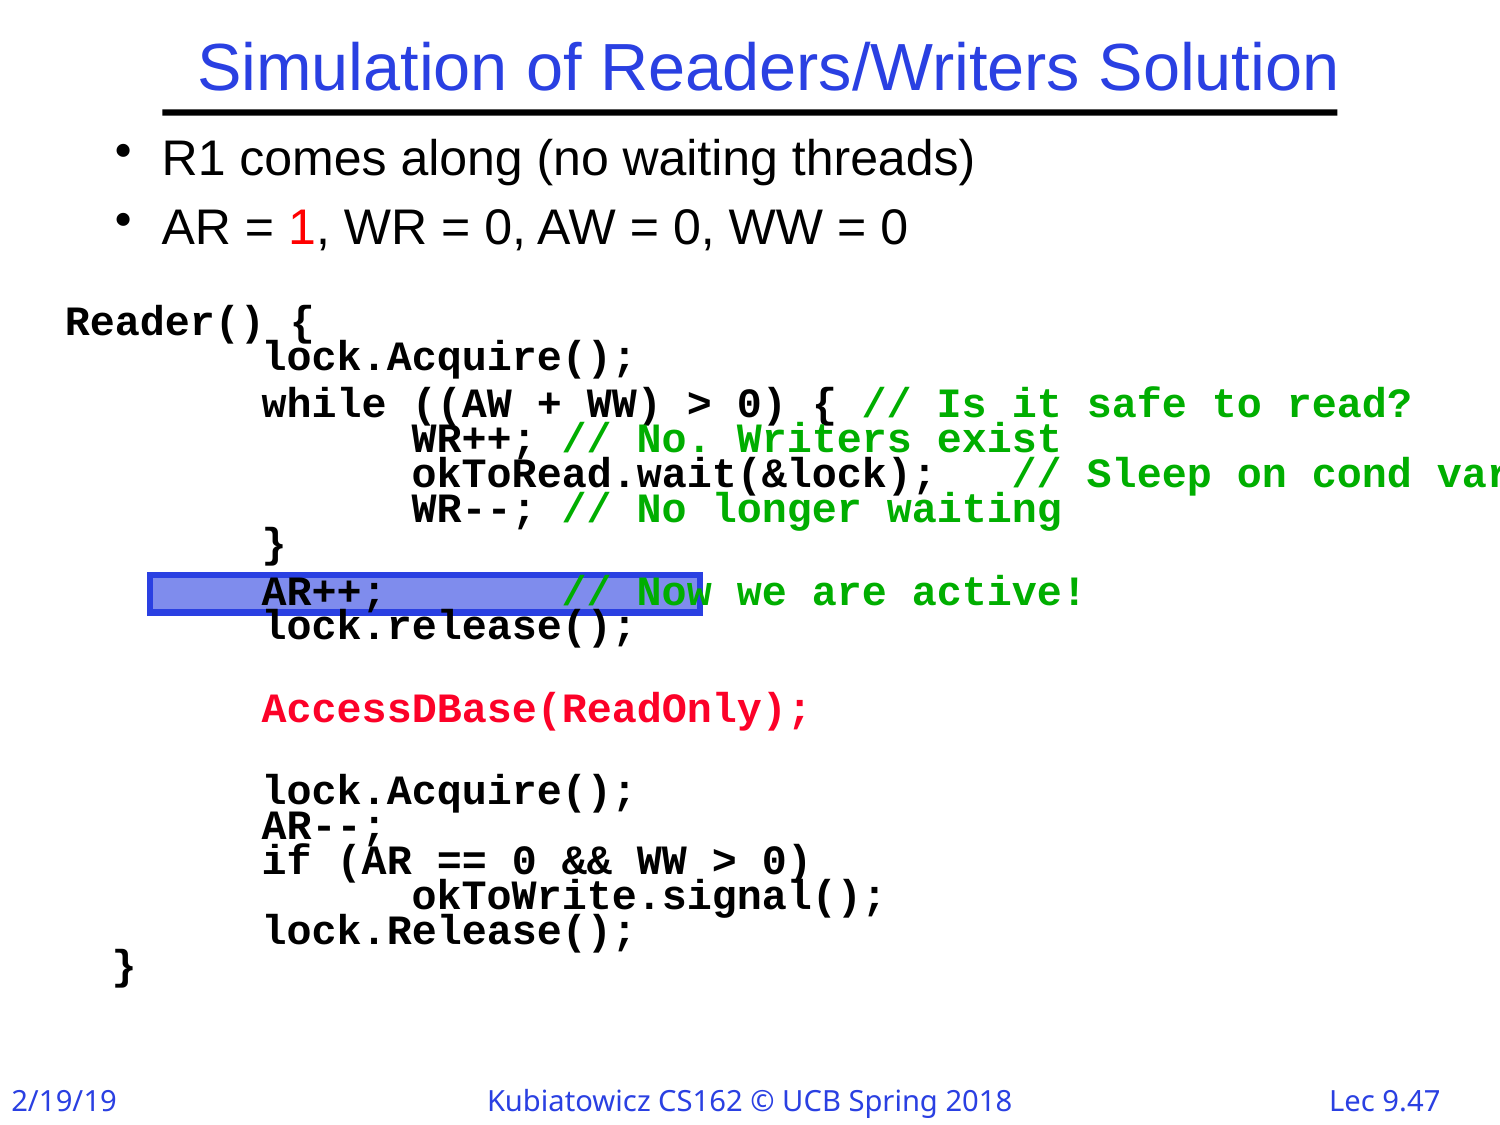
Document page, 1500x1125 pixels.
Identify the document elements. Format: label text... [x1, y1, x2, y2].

list R1 comes along (no waiting threads) AR = 1, WR = 0, AW = 0, WW = 0 [99, 125, 1400, 299]
title Simulation of Readers/Writers Solution [87, 24, 1450, 113]
text_box Reader() { lock.Acquire(); while ((AW + WW) > 0) { // Is it safe to read? WR++; // No. Writers exist okToRead.wait(&lock); // Sleep on cond var WR--; // No longer waiting } AR++; // Now we are active! lock.release(); AccessDBase(ReadOnly); lock.Acquire(); AR--; if (AR == 0 && WW > 0) okToWrite.signal(); lock.Release(); } [49, 299, 1500, 1013]
